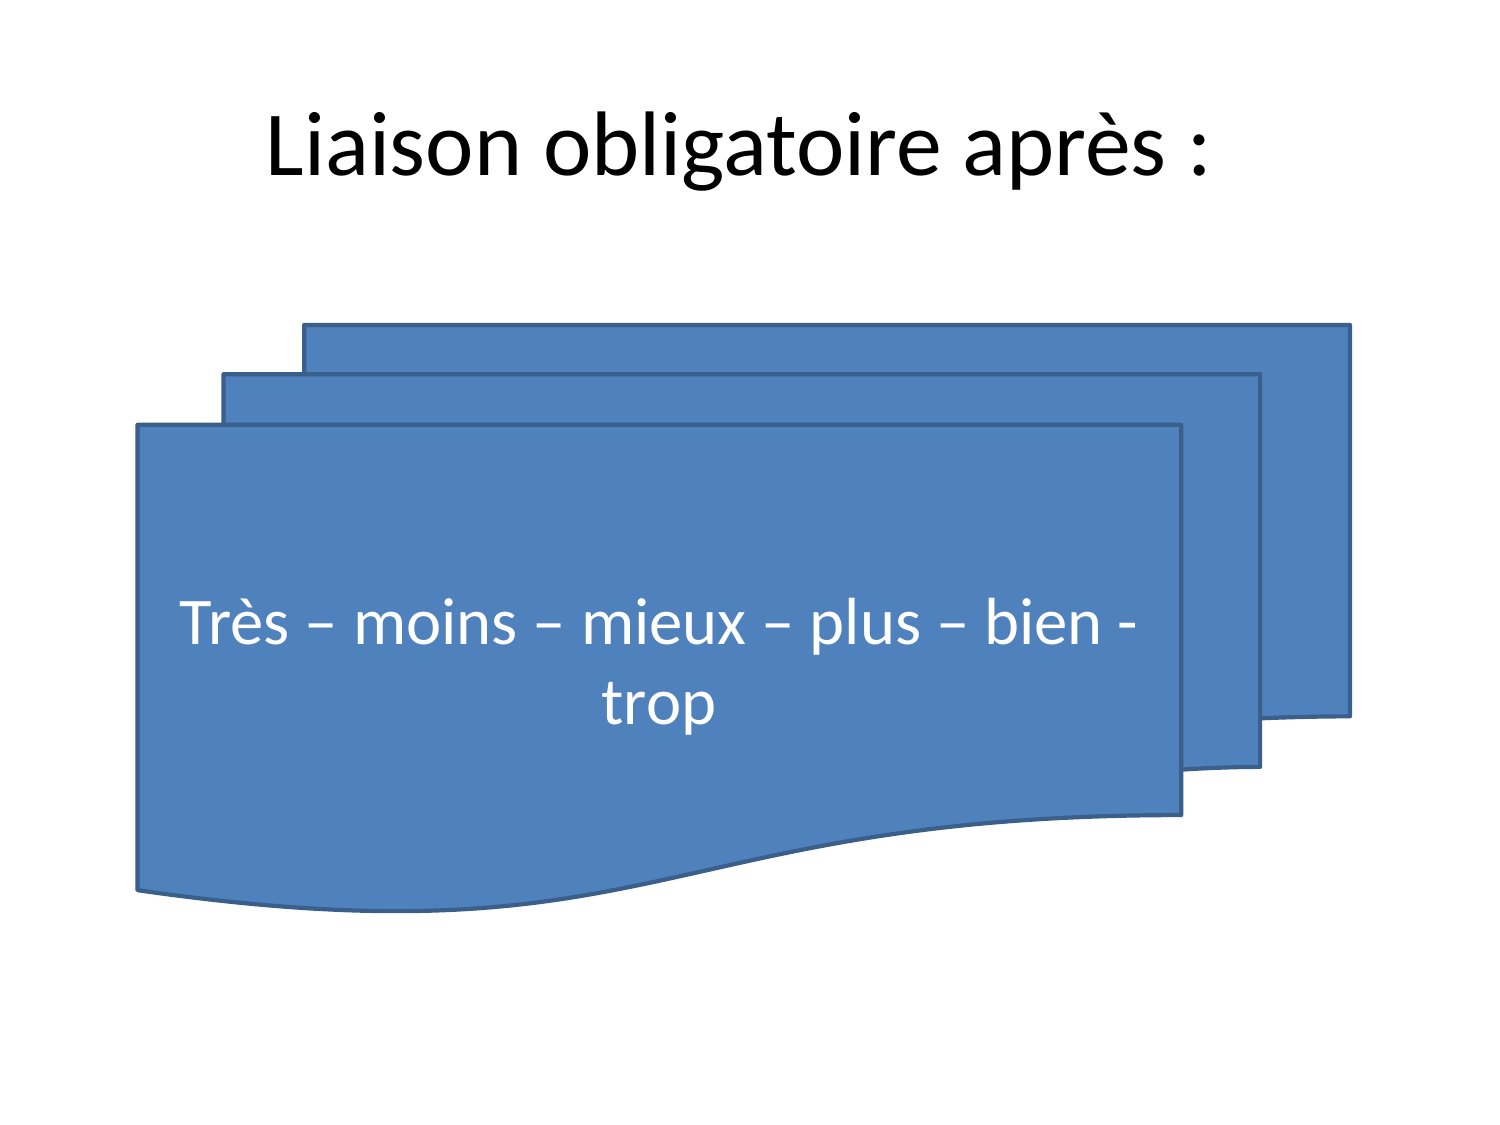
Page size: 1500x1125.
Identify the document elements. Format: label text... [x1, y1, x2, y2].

title Liaison obligatoire après : [75, 45, 1425, 233]
text_box Très – moins – mieux – plus – bien - trop [135, 322, 1353, 914]
